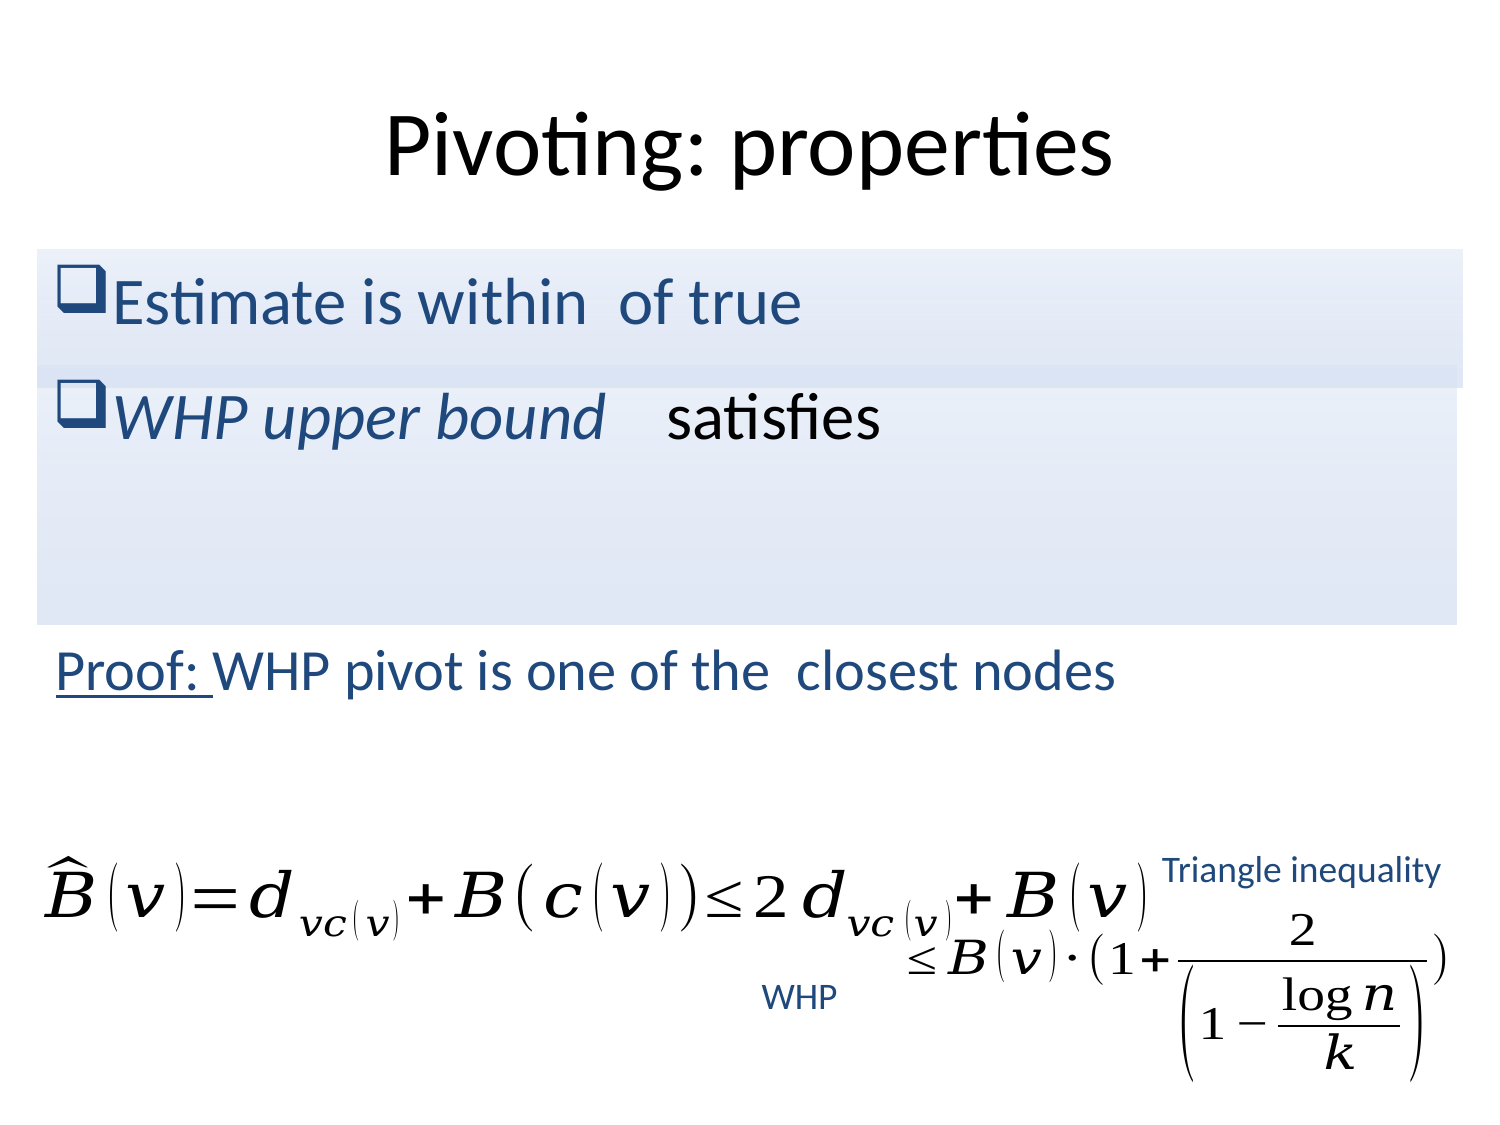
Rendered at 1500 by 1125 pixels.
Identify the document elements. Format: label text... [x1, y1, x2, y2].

text_box WHP [746, 964, 893, 1025]
text_box Triangle inequality [1147, 837, 1486, 898]
title Pivoting: properties [75, 45, 1425, 233]
